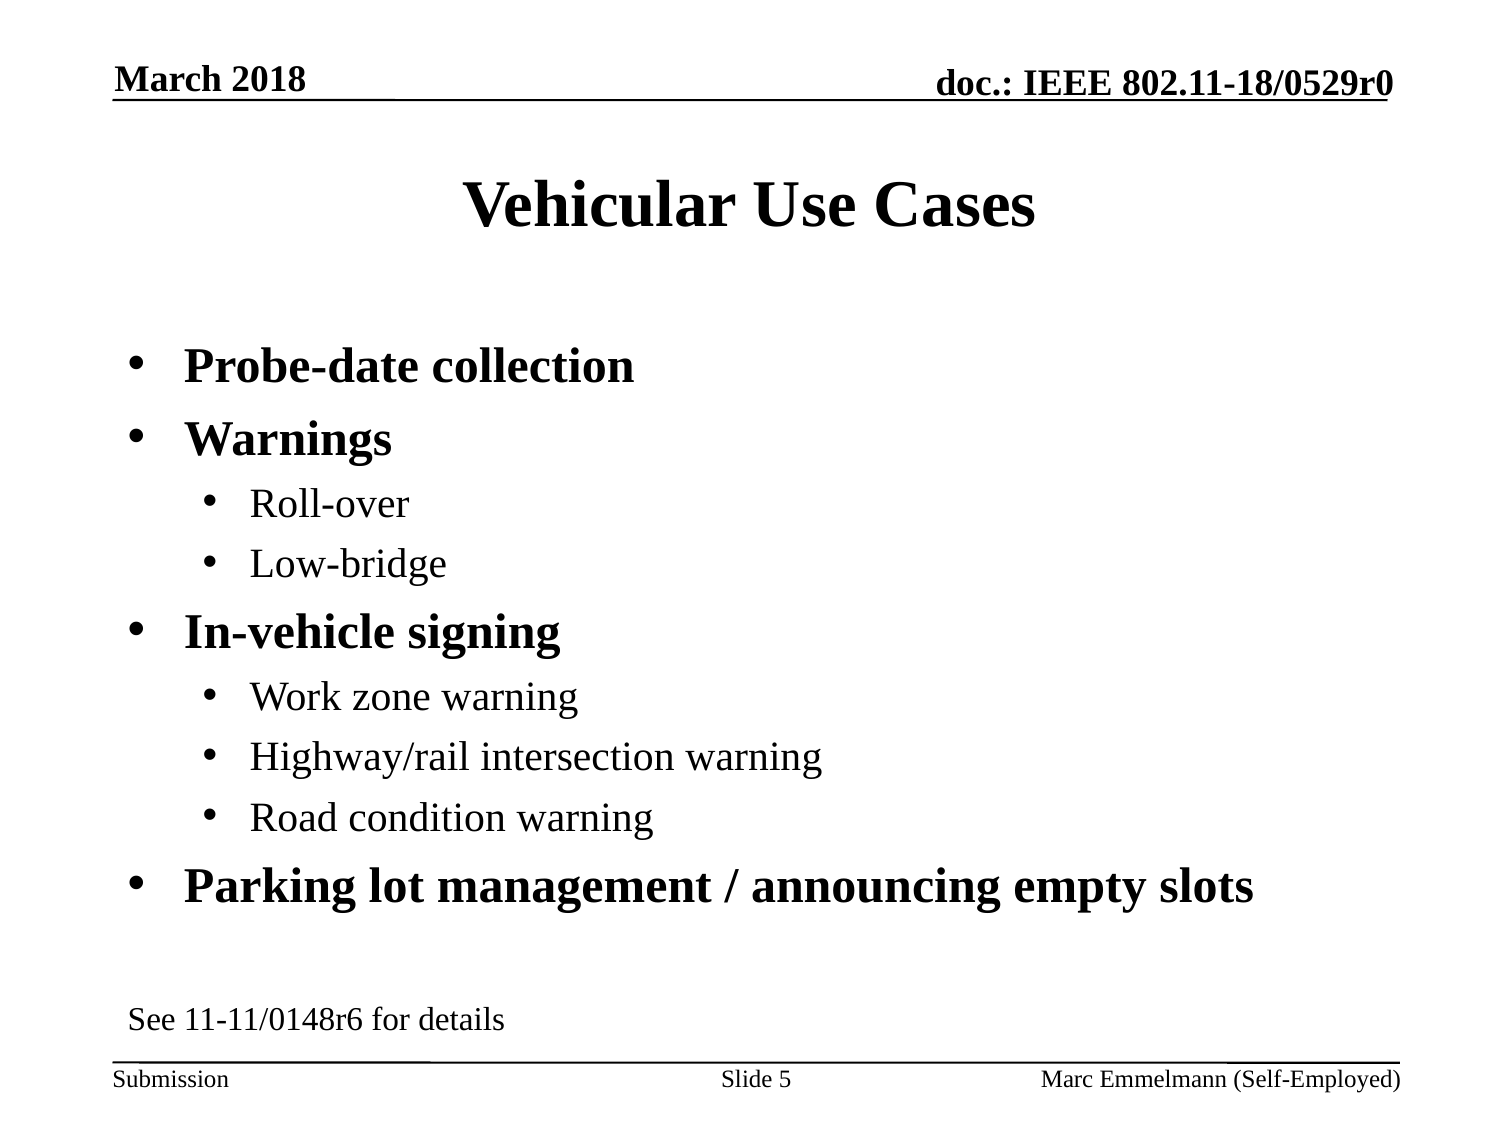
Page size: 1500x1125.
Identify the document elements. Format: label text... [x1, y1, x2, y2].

title Vehicular Use Cases [112, 112, 1388, 288]
slide_number Slide 5 [712, 1061, 800, 1123]
footer Marc Emmelmann (Self-Employed) [878, 1061, 1402, 1093]
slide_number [114, 54, 423, 100]
list Probe-date collection Warnings Roll-over Low-bridge In-vehicle signing Work zone warning Highway/rail intersection warning Road condition warning Parking lot management / announcing empty slots See 11-11/0148r6 for details [112, 324, 1388, 1000]
